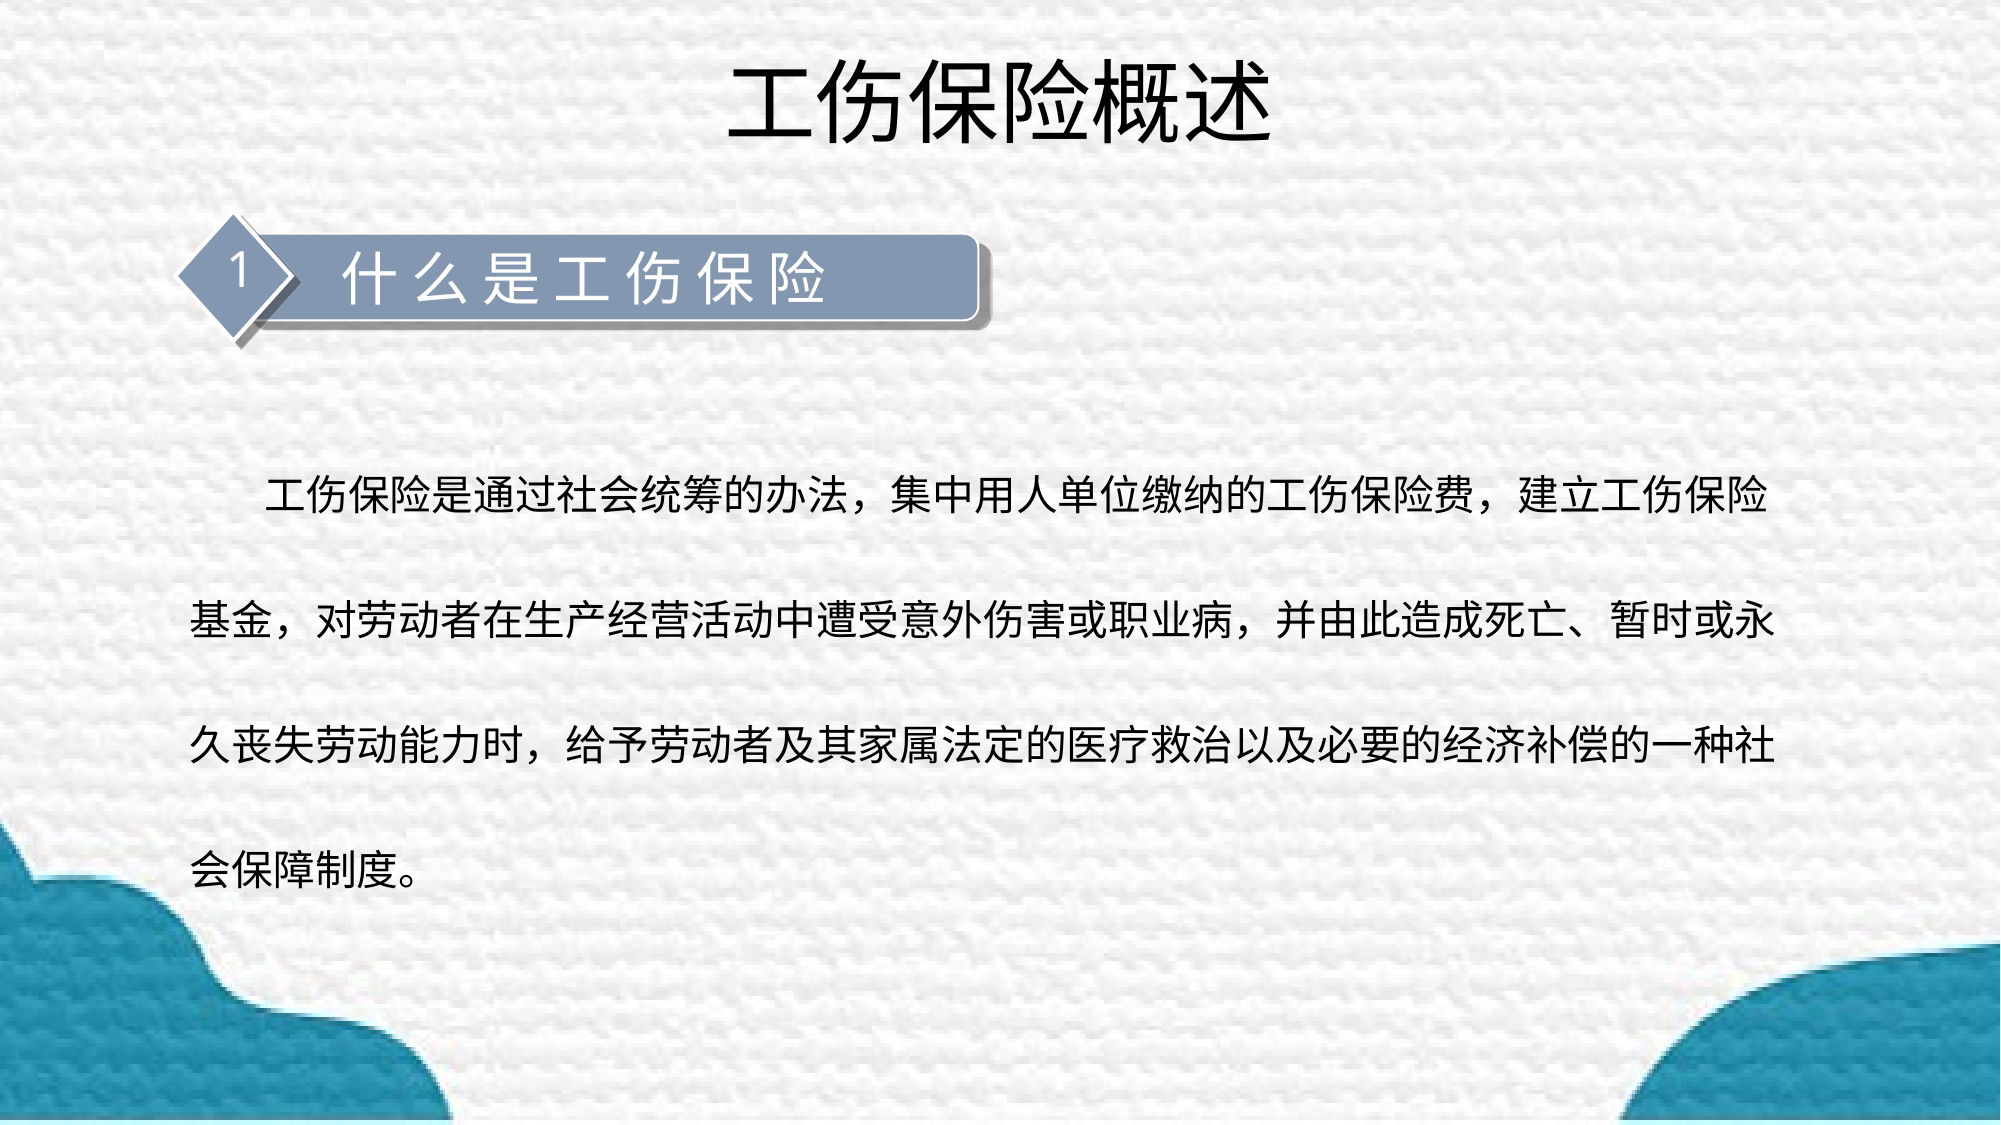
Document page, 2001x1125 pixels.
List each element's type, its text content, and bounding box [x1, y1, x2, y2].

picture [0, 0, 2001, 1125]
text_box 工伤保险是通过社会统筹的办法，集中用人单位缴纳的工伤保险费，建立工伤保险基金，对劳动者在生产经营活动中遭受意外伤害或职业病，并由此造成死亡、暂时或永久丧失劳动能力时，给予劳动者及其家属法定的医疗救治以及必要的经济补偿的一种社会保障制度。 [175, 321, 1824, 966]
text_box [174, 211, 979, 341]
title 工伤保险概述 [324, 41, 1675, 172]
